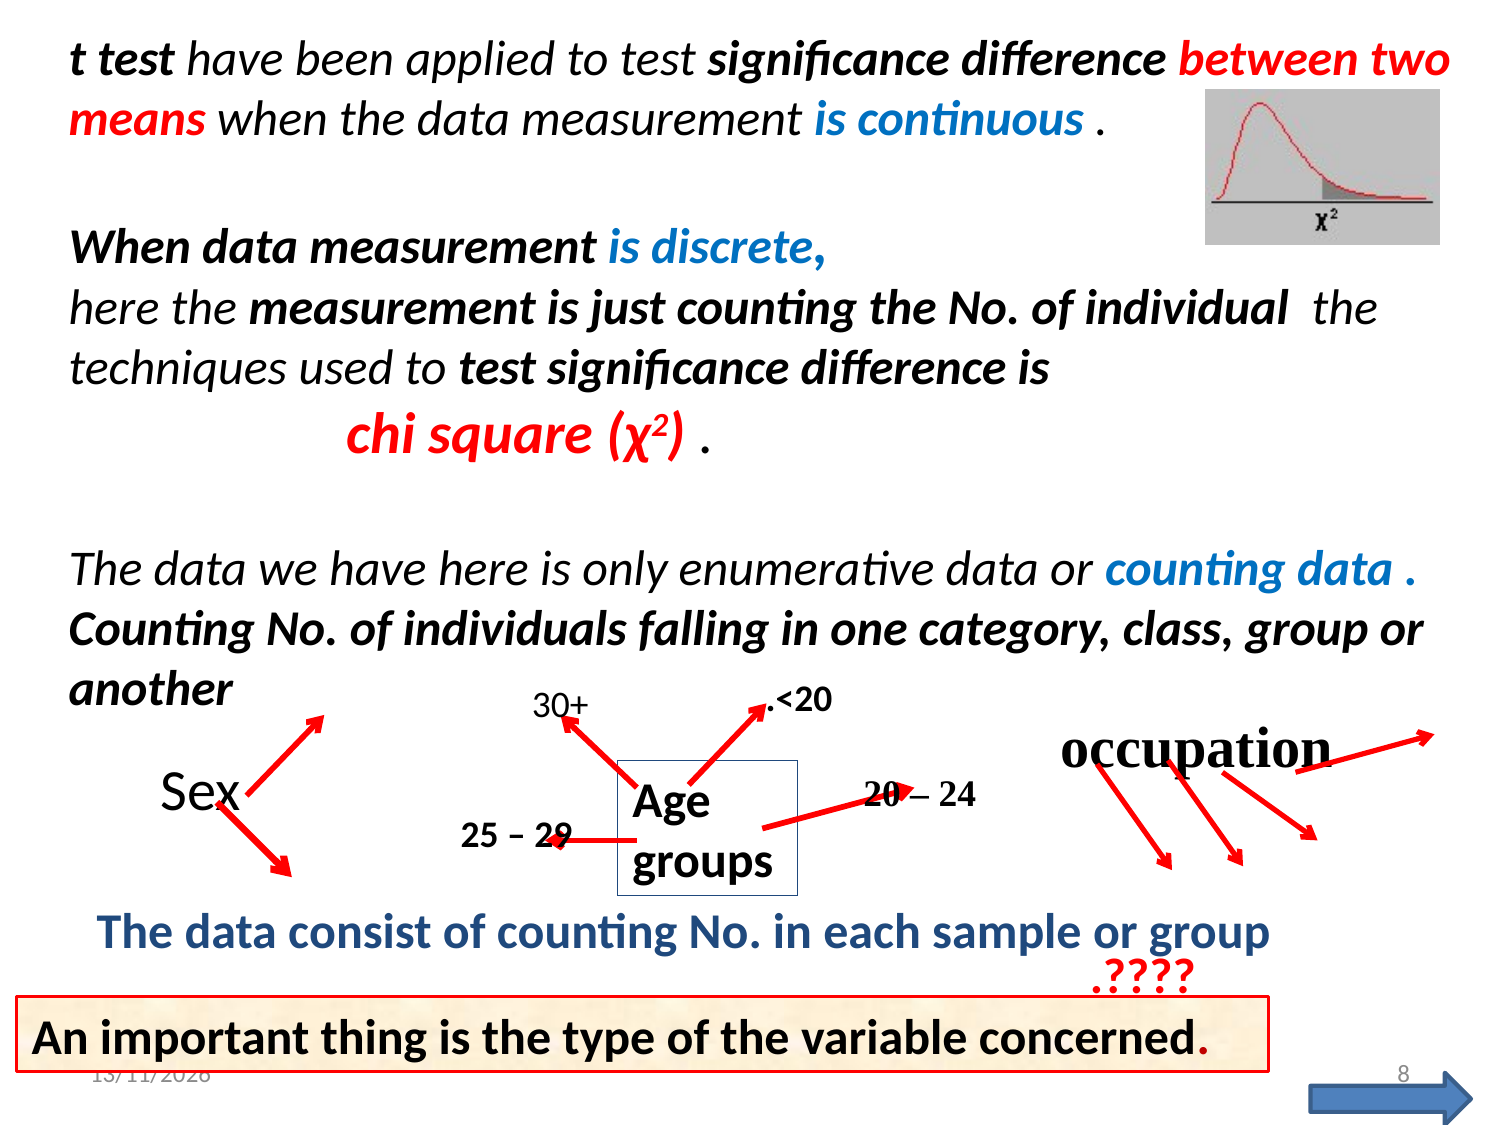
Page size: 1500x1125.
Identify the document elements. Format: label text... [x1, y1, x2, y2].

text_box occupation [1046, 701, 1366, 787]
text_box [246, 714, 325, 796]
text_box .???? [1074, 936, 1370, 1012]
text_box t test have been applied to test significance difference between two means when the data measurement is continuous . When data measurement is discrete, here the measurement is just counting the No. of individual the techniques used to test significance difference is chi square (χ2) . The data we have here is only enumerative data or counting data . Counting No. of individuals falling in one category, class, group or another [53, 17, 1496, 723]
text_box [1295, 733, 1435, 773]
text_box Sex [146, 744, 242, 830]
slide_number 8 [1074, 1042, 1425, 1103]
text_box The data consist of counting No. in each sample or group [81, 890, 1311, 966]
text_box .<20 [750, 666, 848, 726]
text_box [1249, 771, 1318, 841]
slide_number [75, 1072, 425, 1103]
text_box An important thing is the type of the variable concerned. [16, 996, 1269, 1072]
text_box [1096, 763, 1173, 871]
text_box 30+ [517, 672, 604, 733]
text_box 25 – 29 [445, 802, 588, 862]
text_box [216, 801, 293, 878]
text_box Age groups [617, 760, 798, 890]
picture [1205, 89, 1440, 245]
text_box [688, 703, 767, 786]
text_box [560, 714, 638, 788]
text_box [762, 787, 915, 829]
text_box [1308, 1070, 1474, 1125]
text_box 20 – 24 [848, 738, 1001, 821]
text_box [1167, 759, 1244, 867]
